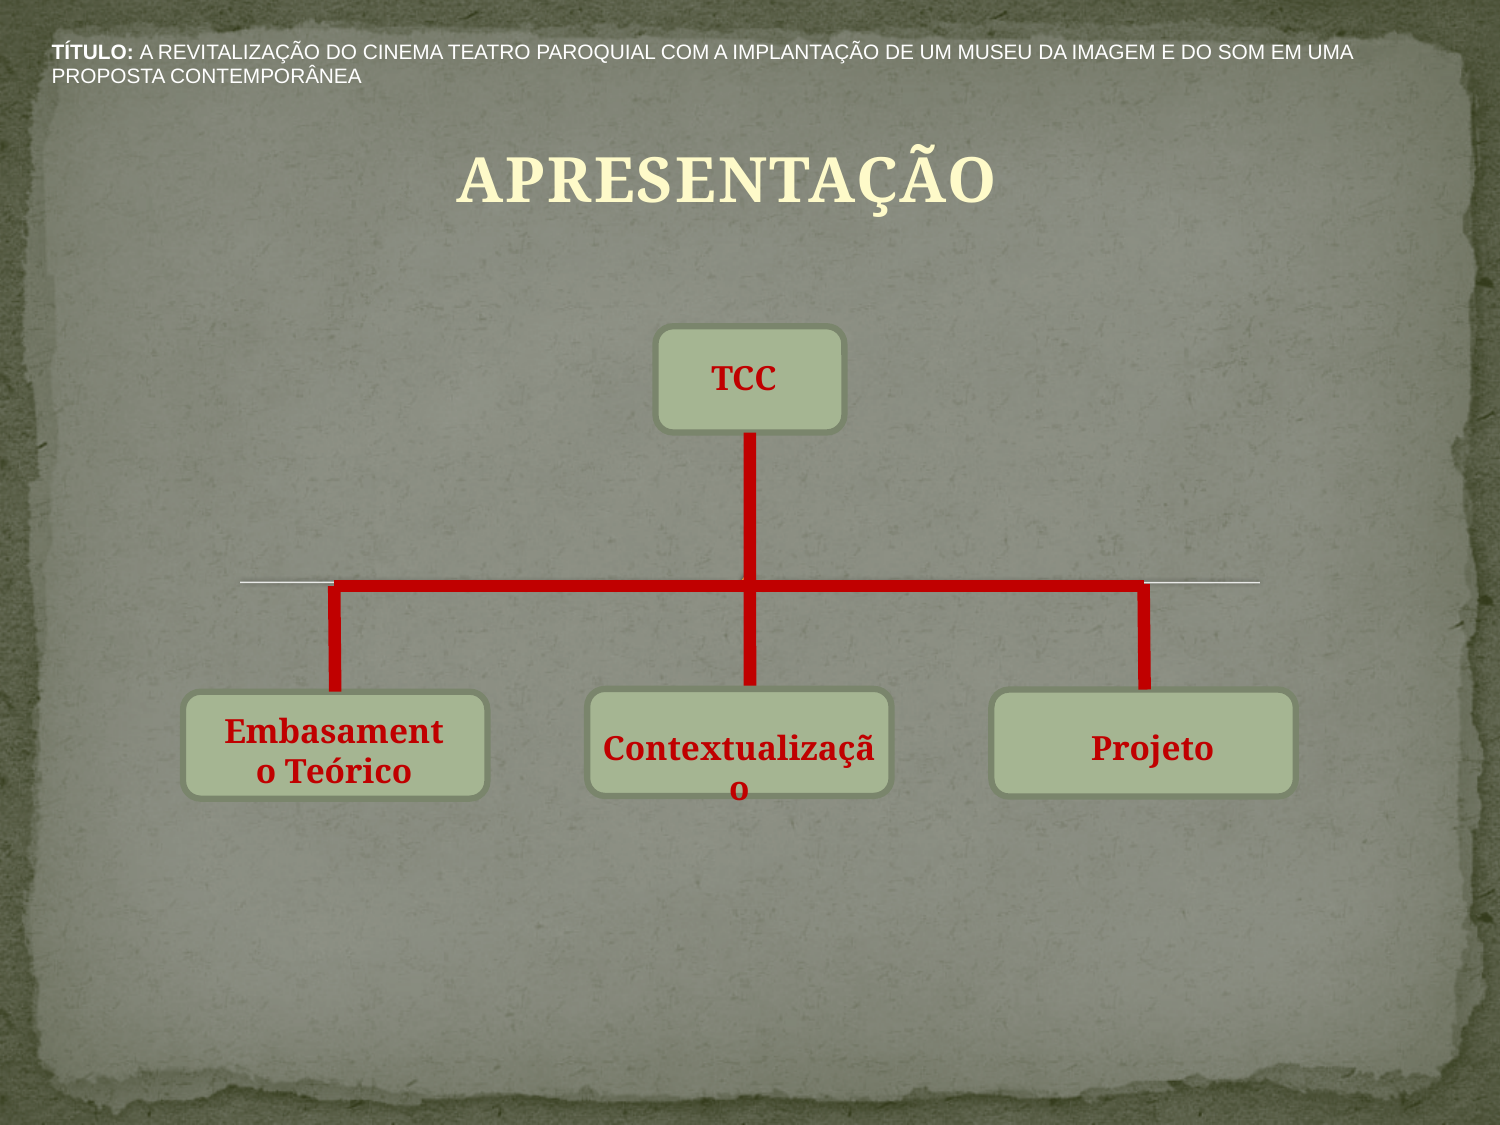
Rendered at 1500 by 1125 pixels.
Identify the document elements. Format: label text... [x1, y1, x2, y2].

text_box [179, 688, 491, 802]
text_box Projeto [1012, 719, 1294, 775]
text_box [123, 250, 1317, 610]
text_box Contextualização [587, 719, 892, 815]
text_box [583, 685, 895, 789]
text_box [988, 686, 1299, 800]
text_box Embasamento Teórico [206, 702, 462, 798]
text_box TÍTULO: A REVITALIZAÇÃO DO CINEMA TEATRO PAROQUIAL COM A IMPLANTAÇÃO DE UM MUSEU DA IMAGEM E DO SOM EM UMA PROPOSTA CONTEMPORÂNEA [36, 30, 1478, 319]
text_box TCC [667, 349, 821, 405]
subtitle APRESENTAÇÃO [46, 132, 1409, 320]
